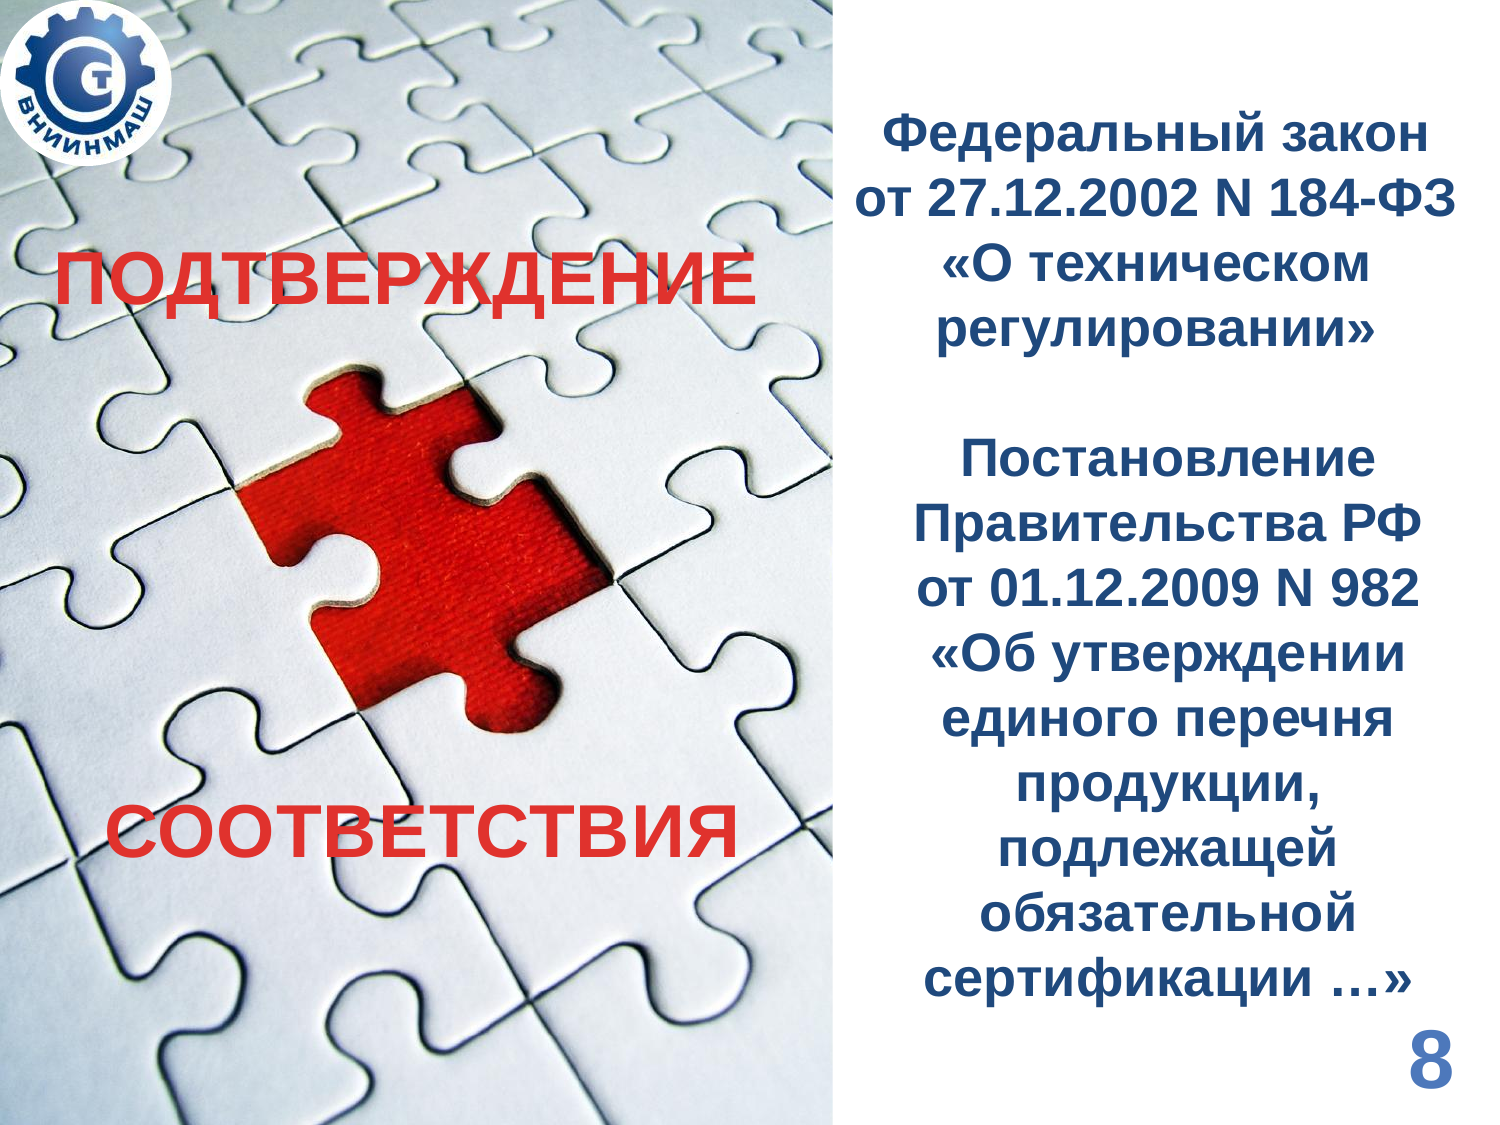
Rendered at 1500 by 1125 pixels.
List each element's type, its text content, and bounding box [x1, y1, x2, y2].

text_box Федеральный закон от 27.12.2002 N 184-ФЗ «О техническом регулировании» [837, 94, 1482, 361]
text_box Постановление Правительства РФ от 01.12.2009 N 982 «Об утверждении единого перечня продукции, подлежащей обязательной сертификации …» [843, 454, 1494, 976]
picture [0, 0, 833, 1125]
text_box [837, 123, 1494, 477]
text_box 8 [1364, 998, 1500, 1112]
